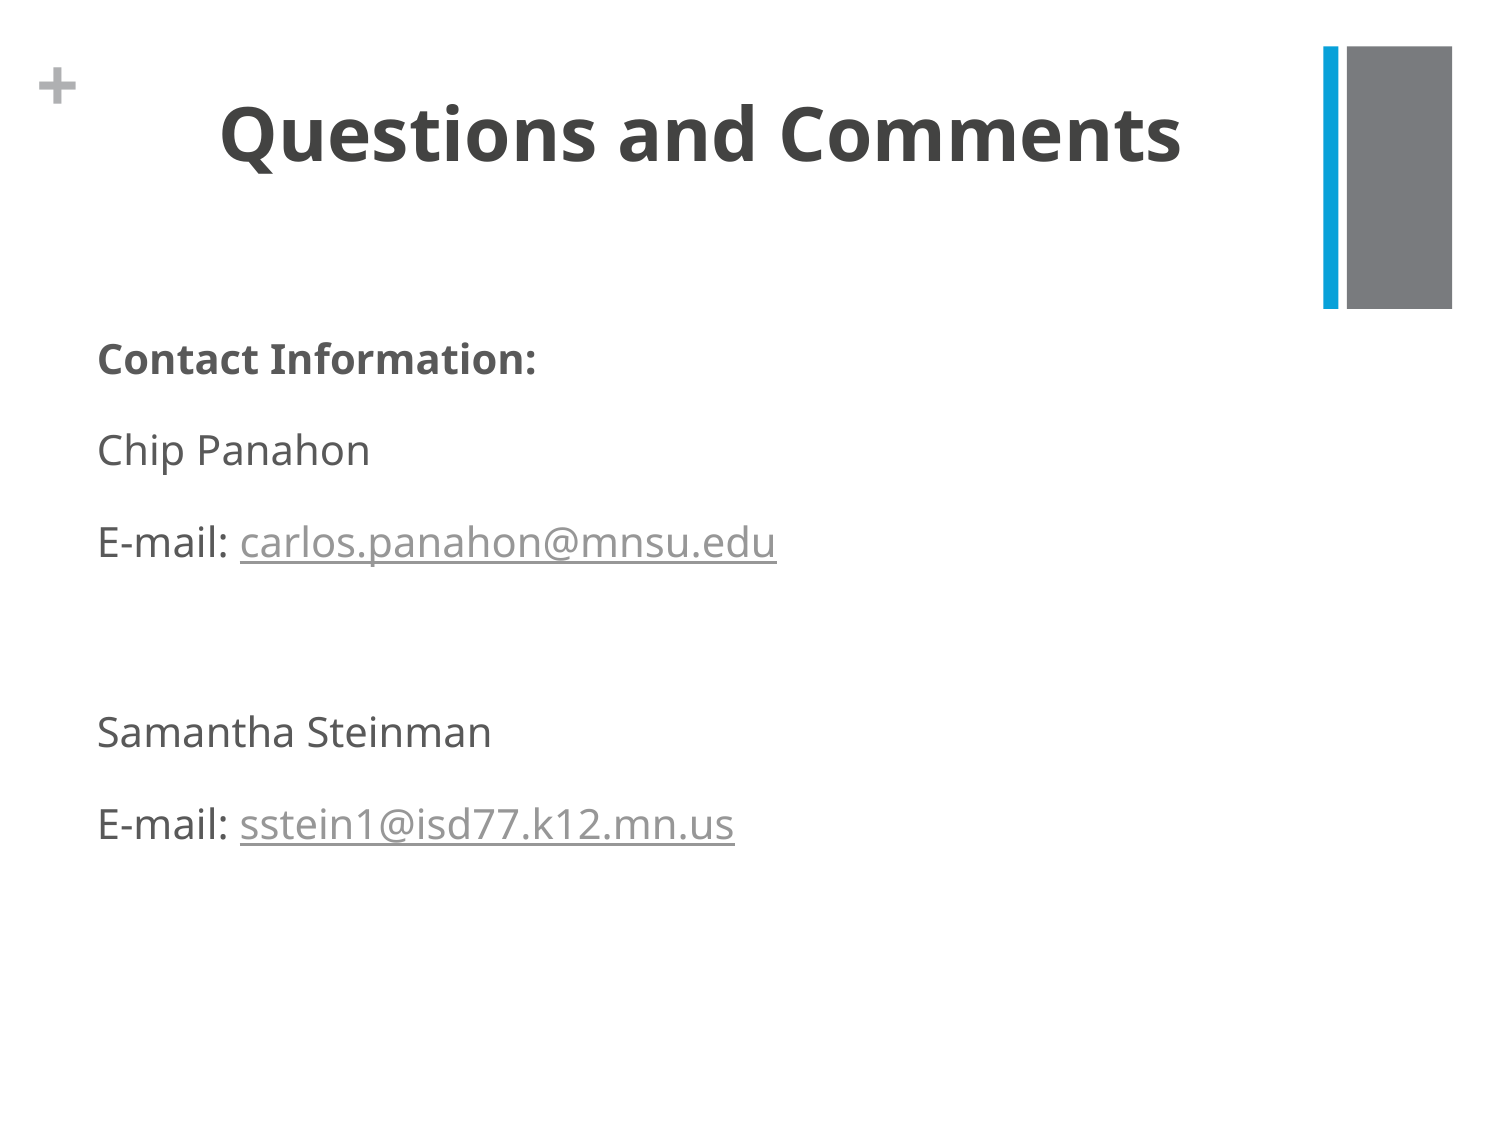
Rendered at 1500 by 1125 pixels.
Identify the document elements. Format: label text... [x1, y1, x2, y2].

list Contact Information: Chip Panahon E-mail: carlos.panahon@mnsu.edu Samantha Steinman E-mail: sstein1@isd77.k12.mn.us [81, 324, 1322, 1005]
title Questions and Comments [81, 79, 1322, 263]
